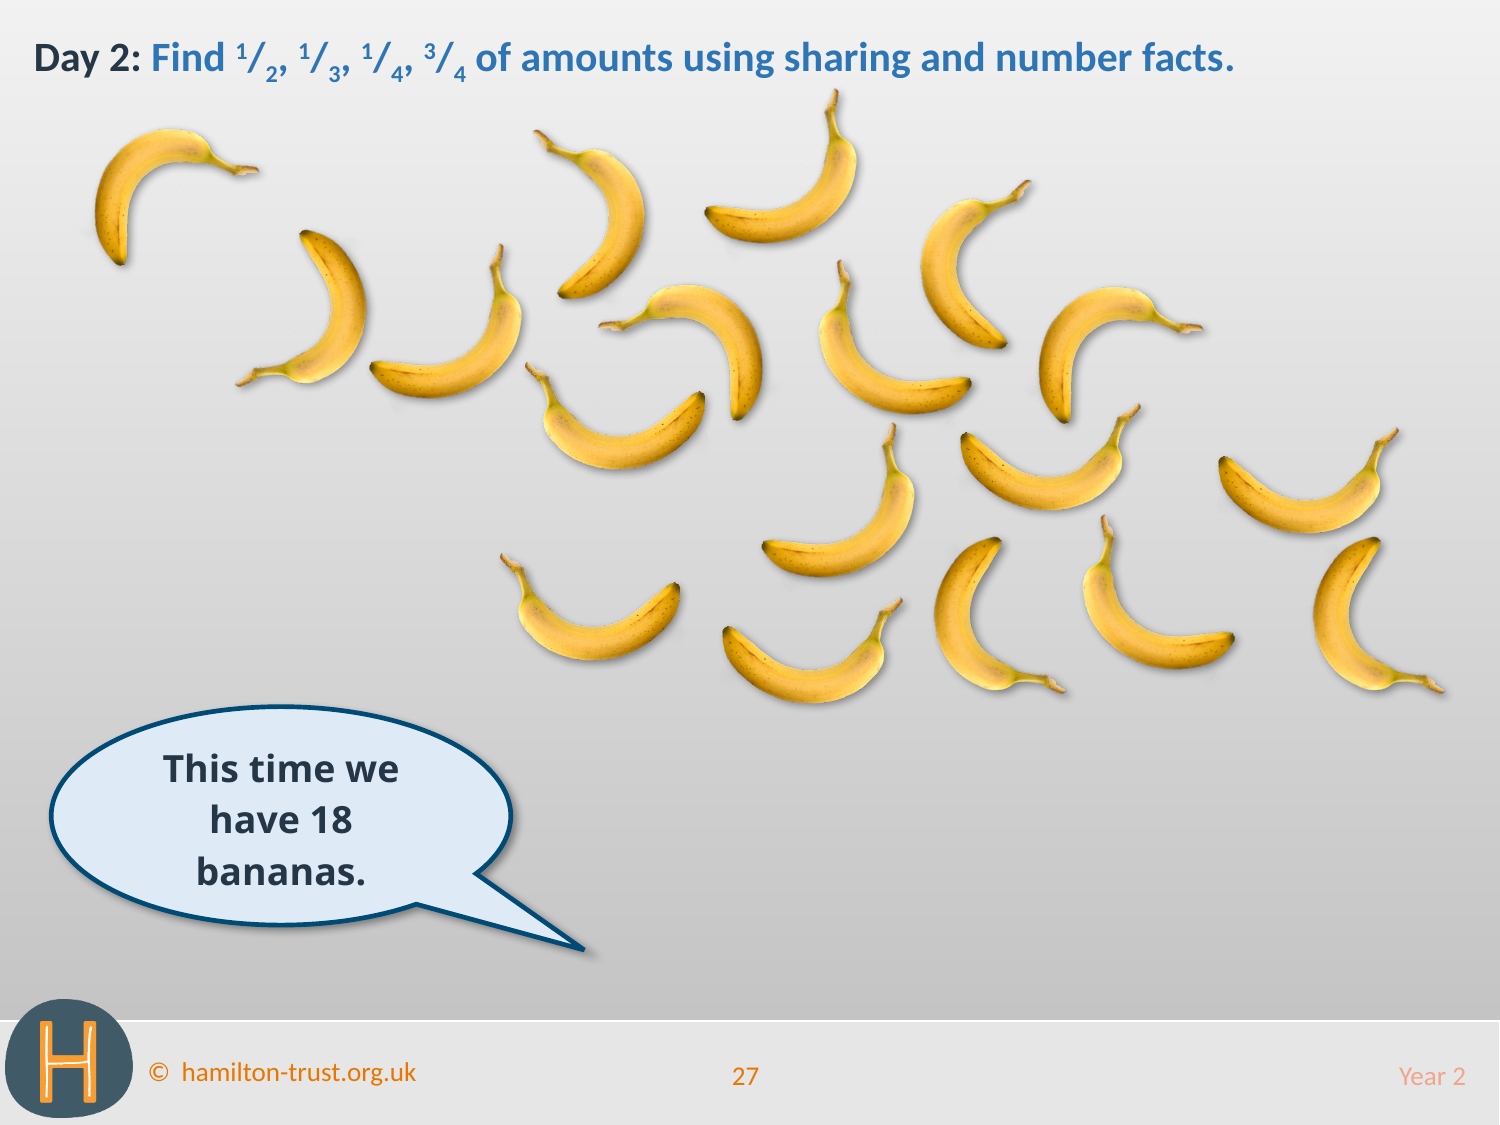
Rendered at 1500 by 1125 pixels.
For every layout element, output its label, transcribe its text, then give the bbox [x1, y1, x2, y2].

picture [52, 80, 1260, 725]
text_box Day 2: Find 1/2, 1/3, 1/4, 3/4 of amounts using sharing and number facts. [19, 22, 1485, 95]
picture [492, 548, 686, 668]
text_box This time we have 18 bananas. [50, 706, 585, 951]
footer Year 2 [870, 1044, 1482, 1105]
picture [5, 999, 133, 1118]
slide_number 27 [686, 1044, 805, 1105]
picture [1212, 421, 1461, 725]
